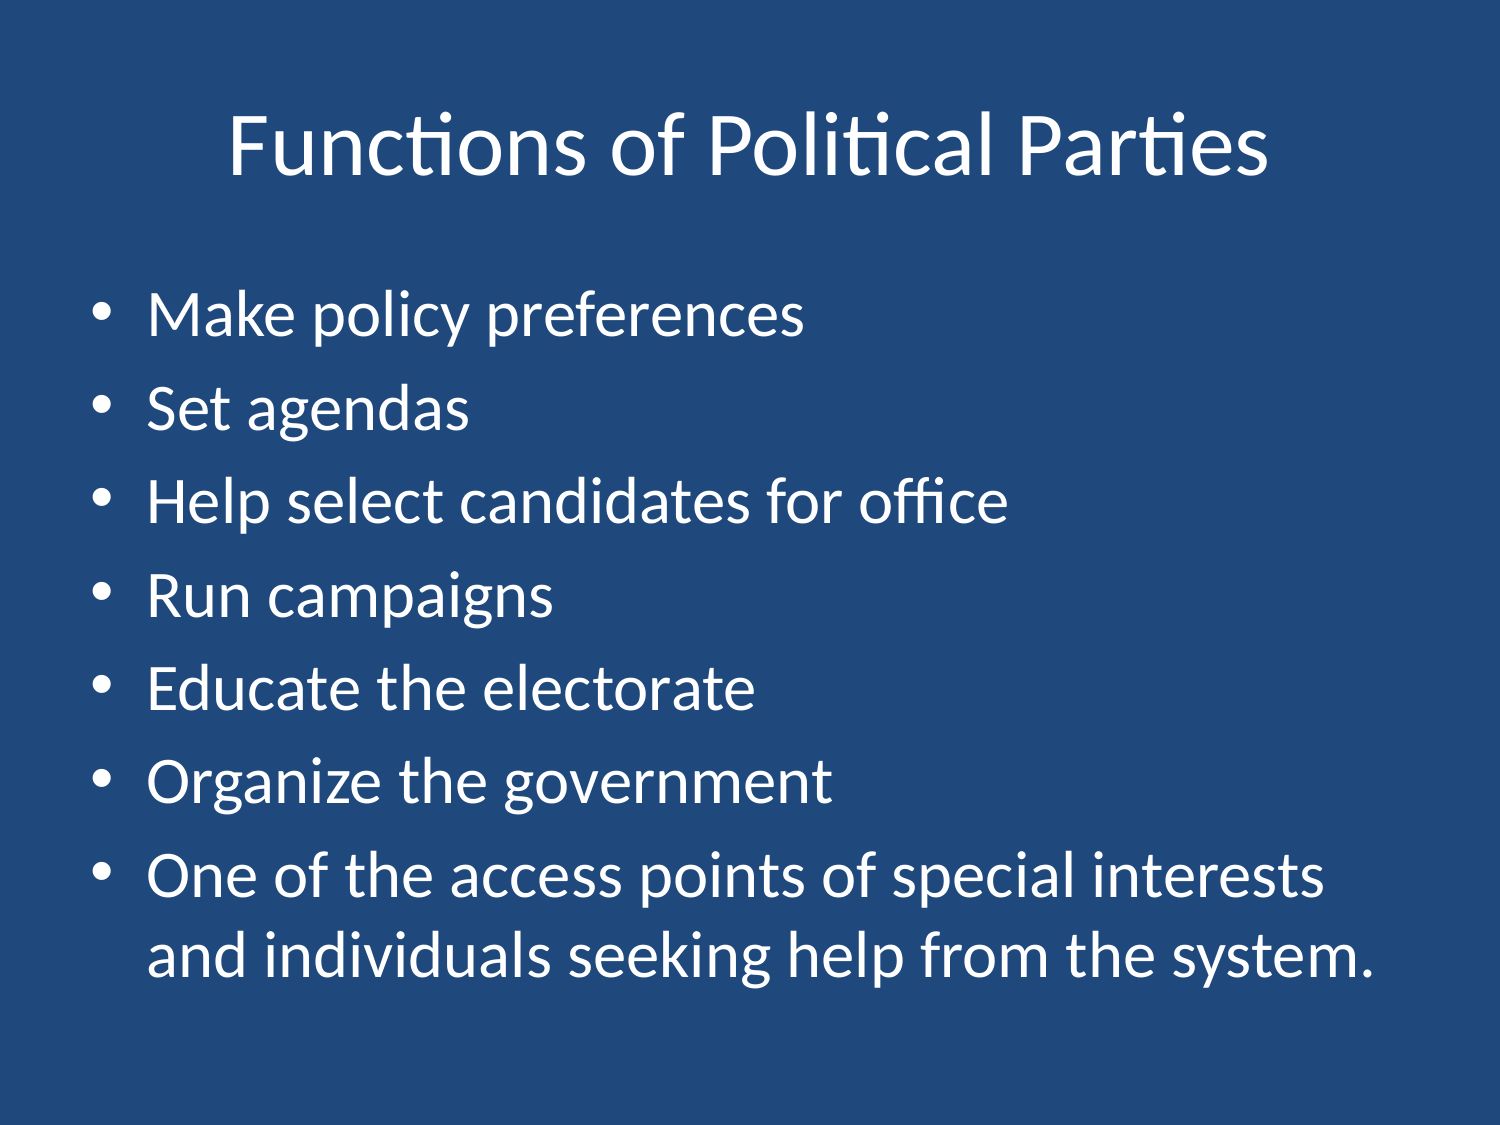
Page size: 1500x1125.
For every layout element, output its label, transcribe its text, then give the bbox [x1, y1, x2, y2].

list Make policy preferences Set agendas Help select candidates for office Run campaigns Educate the electorate Organize the government One of the access points of special interests and individuals seeking help from the system. [75, 262, 1425, 1005]
title Functions of Political Parties [75, 45, 1425, 233]
